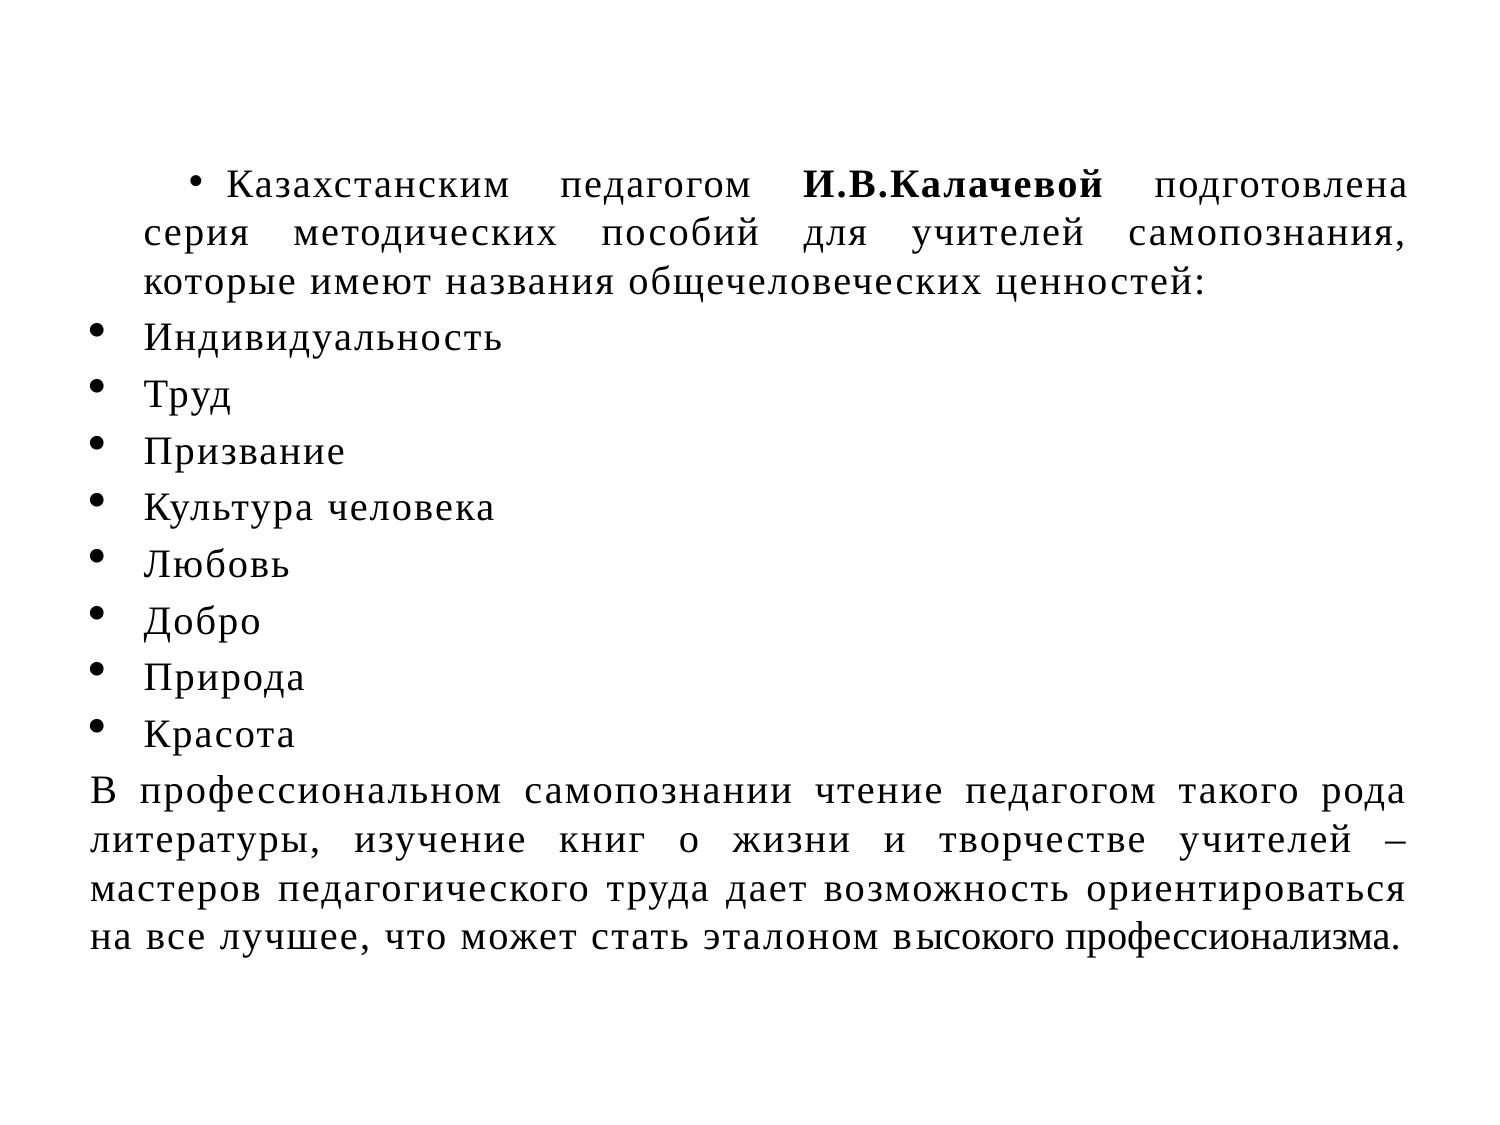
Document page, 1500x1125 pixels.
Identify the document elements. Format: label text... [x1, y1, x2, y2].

list Казахстанским педагогом И.В.Калачевой подготовлена серия методических пособий для учителей самопознания, которые имеют названия общечеловеческих ценностей: Индивидуальность Труд Призвание Культура человека Любовь Добро Природа Красота В профессиональном самопознании чтение педагогом такого рода литературы, изучение книг о жизни и творчестве учителей – мастеров педагогического труда дает возможность ориентироваться на все лучшее, что может стать эталоном высокого профессионализма. [75, 149, 1425, 1005]
